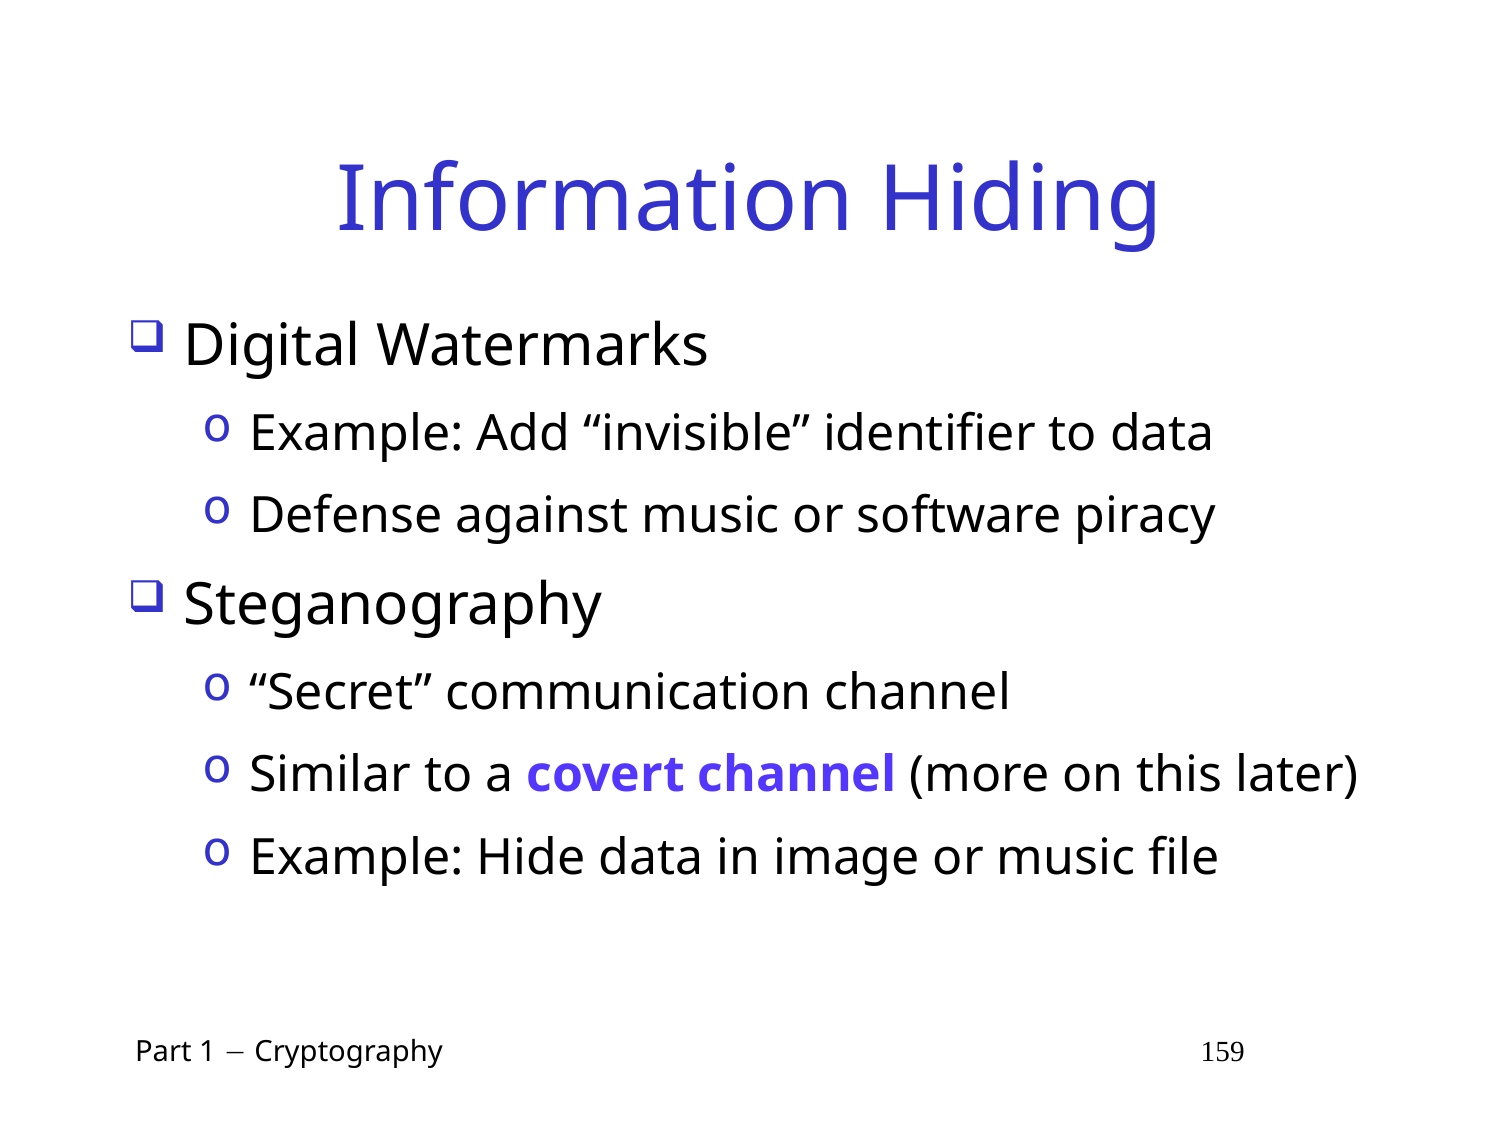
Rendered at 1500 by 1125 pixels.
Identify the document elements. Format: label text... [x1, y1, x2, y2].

footer Part 1  Cryptography 159 [112, 1024, 1401, 1101]
title Information Hiding [112, 99, 1388, 288]
list Digital Watermarks Example: Add “invisible” identifier to data Defense against music or software piracy Steganography “Secret” communication channel Similar to a covert channel (more on this later) Example: Hide data in image or music file [112, 299, 1388, 976]
